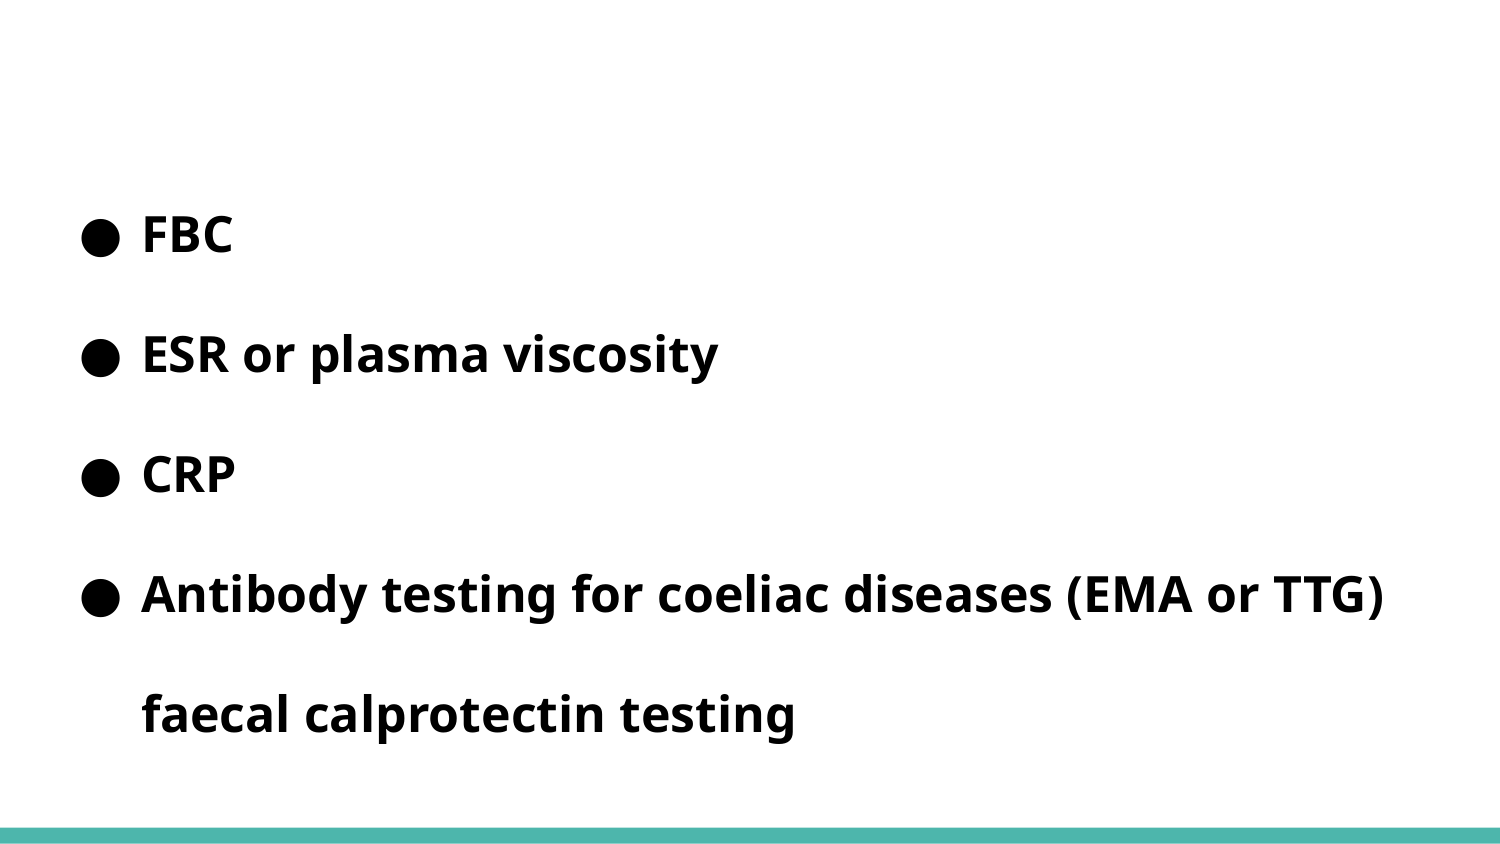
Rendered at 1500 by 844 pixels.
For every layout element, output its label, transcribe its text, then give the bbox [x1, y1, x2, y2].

list FBC ESR or plasma viscosity CRP Antibody testing for coeliac diseases (EMA or TTG) faecal calprotectin testing [51, 126, 1449, 669]
